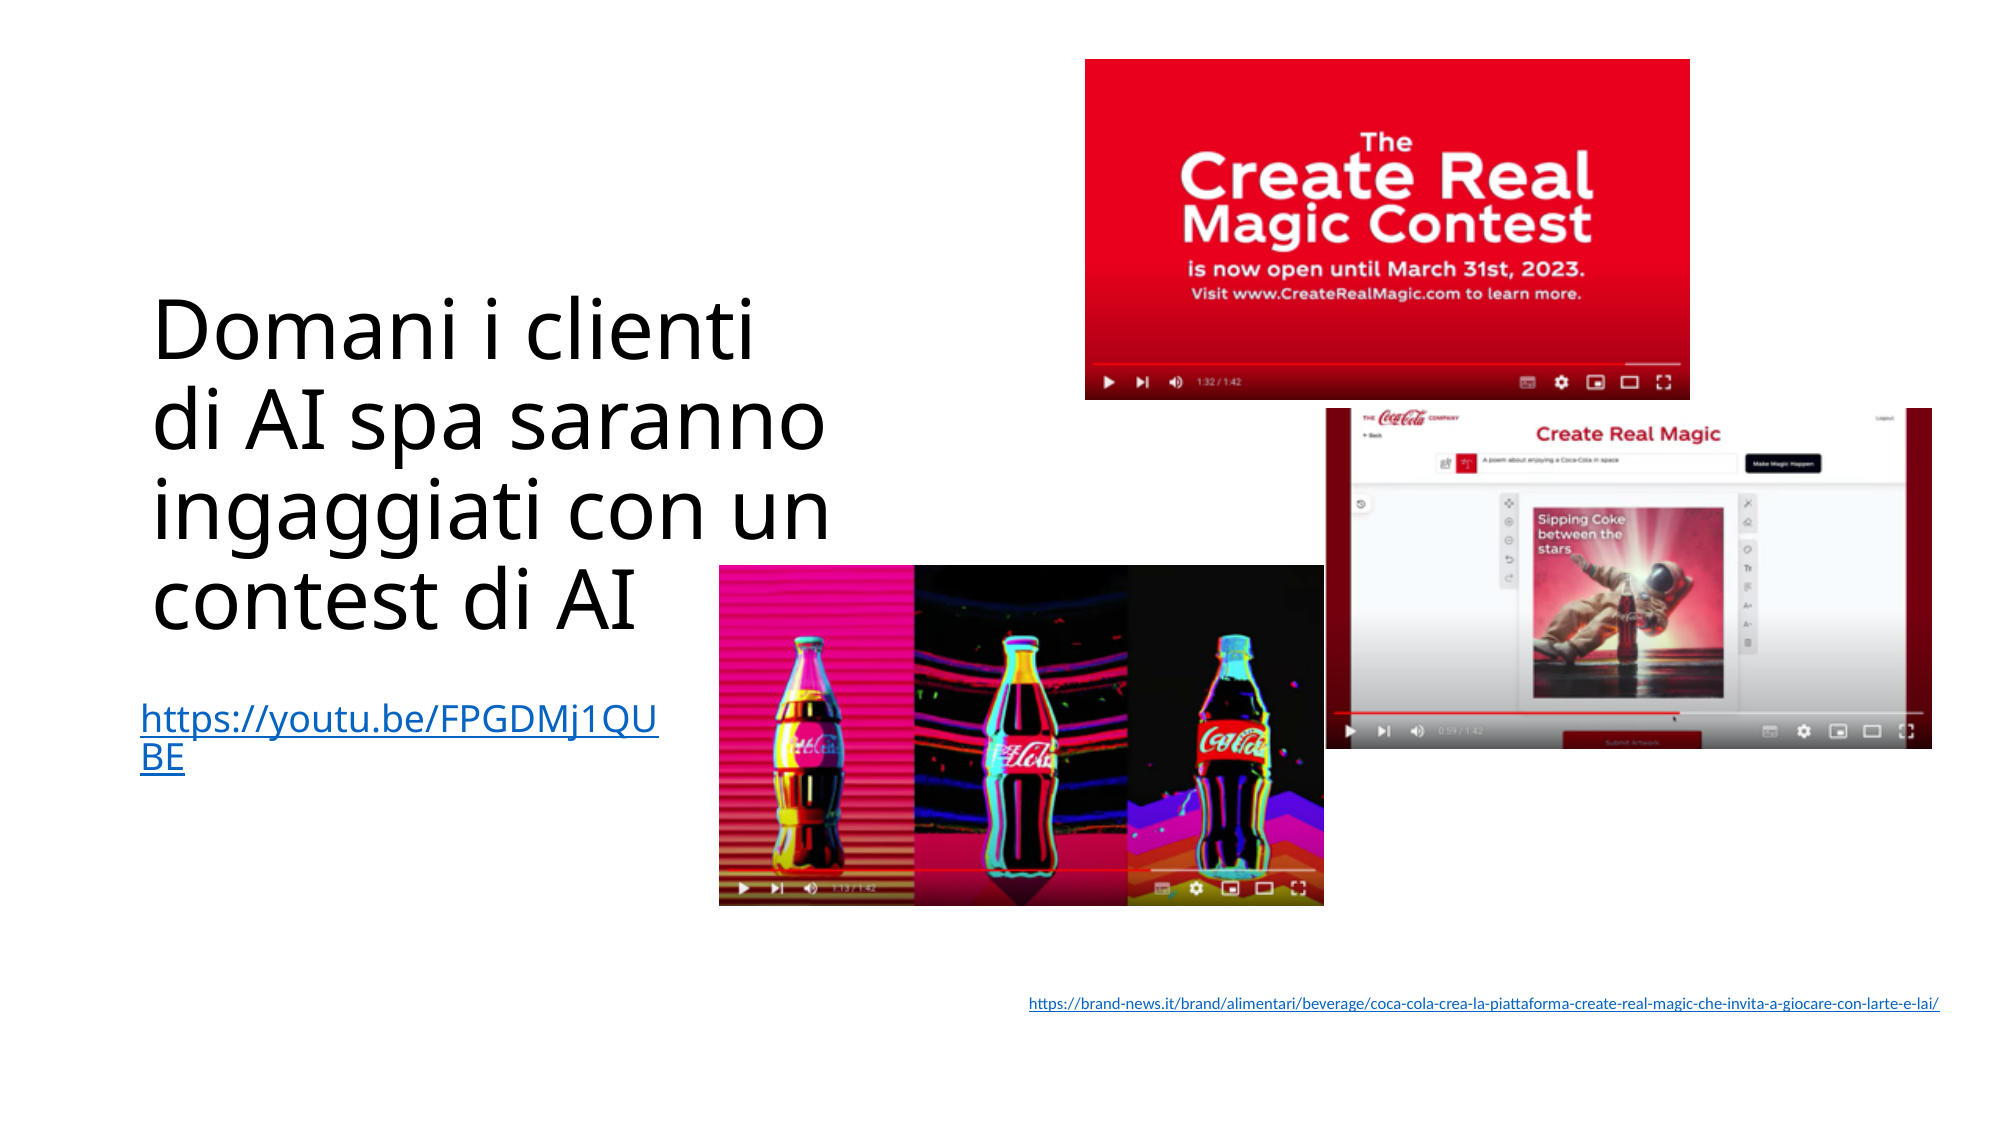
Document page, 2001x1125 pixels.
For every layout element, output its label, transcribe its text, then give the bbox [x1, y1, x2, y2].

picture [1085, 59, 1690, 400]
picture [719, 565, 1324, 906]
picture [1325, 408, 1932, 749]
text_box https://brand-news.it/brand/alimentari/beverage/coca-cola-crea-la-piattaforma-create-real-magic-che-invita-a-giocare-con-larte-e-lai/ [1021, 985, 2000, 1021]
text_box https://youtu.be/FPGDMj1QUBE [132, 687, 668, 754]
title Domani i clienti di AI spa saranno ingaggiati con un contest di AI [136, 280, 864, 749]
